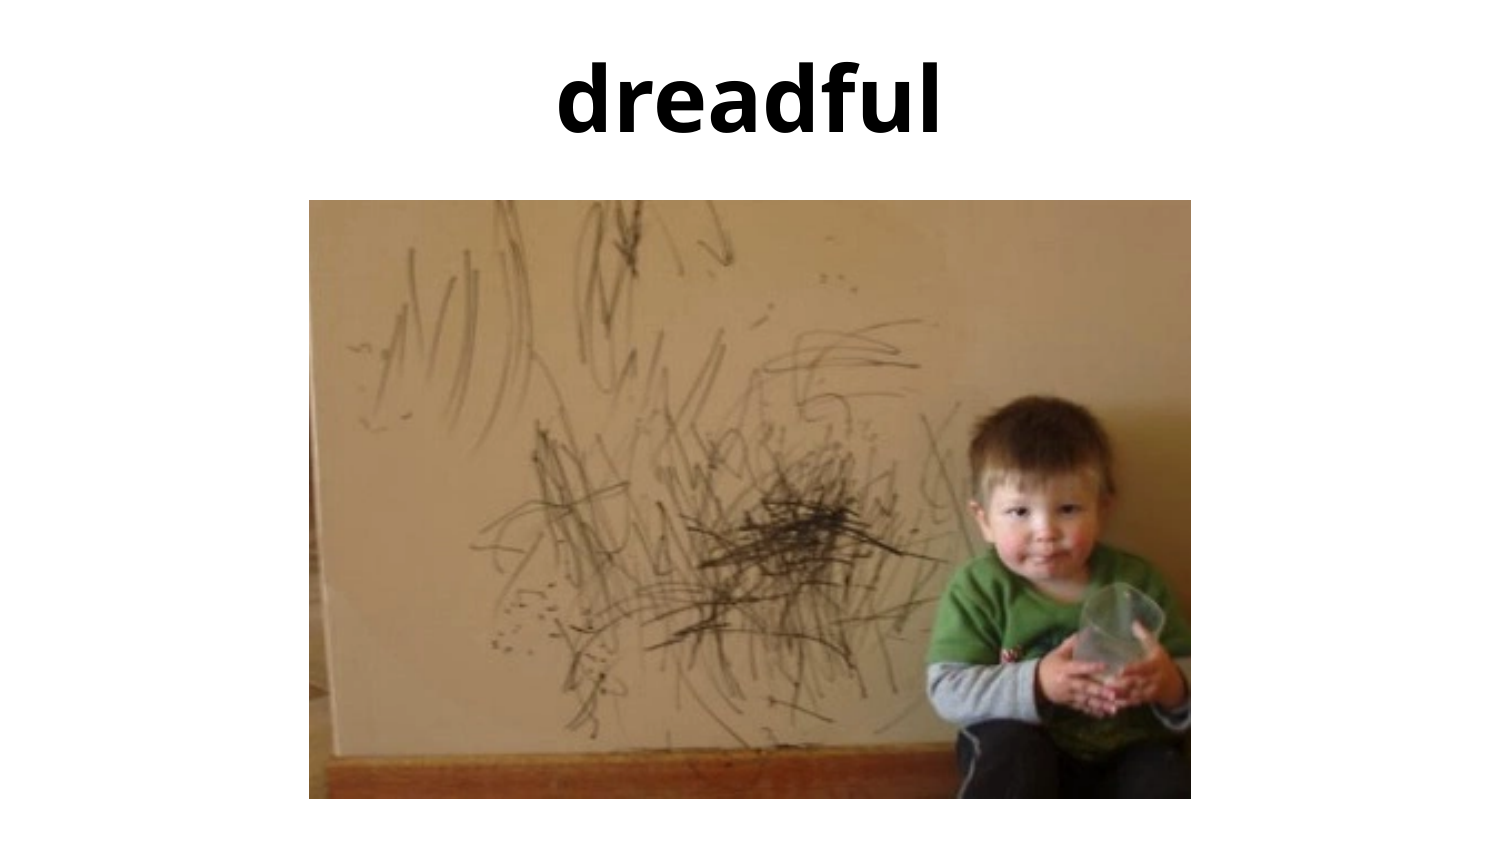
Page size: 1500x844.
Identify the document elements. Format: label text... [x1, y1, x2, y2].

title dreadful [51, 25, 1449, 167]
picture [309, 200, 1191, 800]
